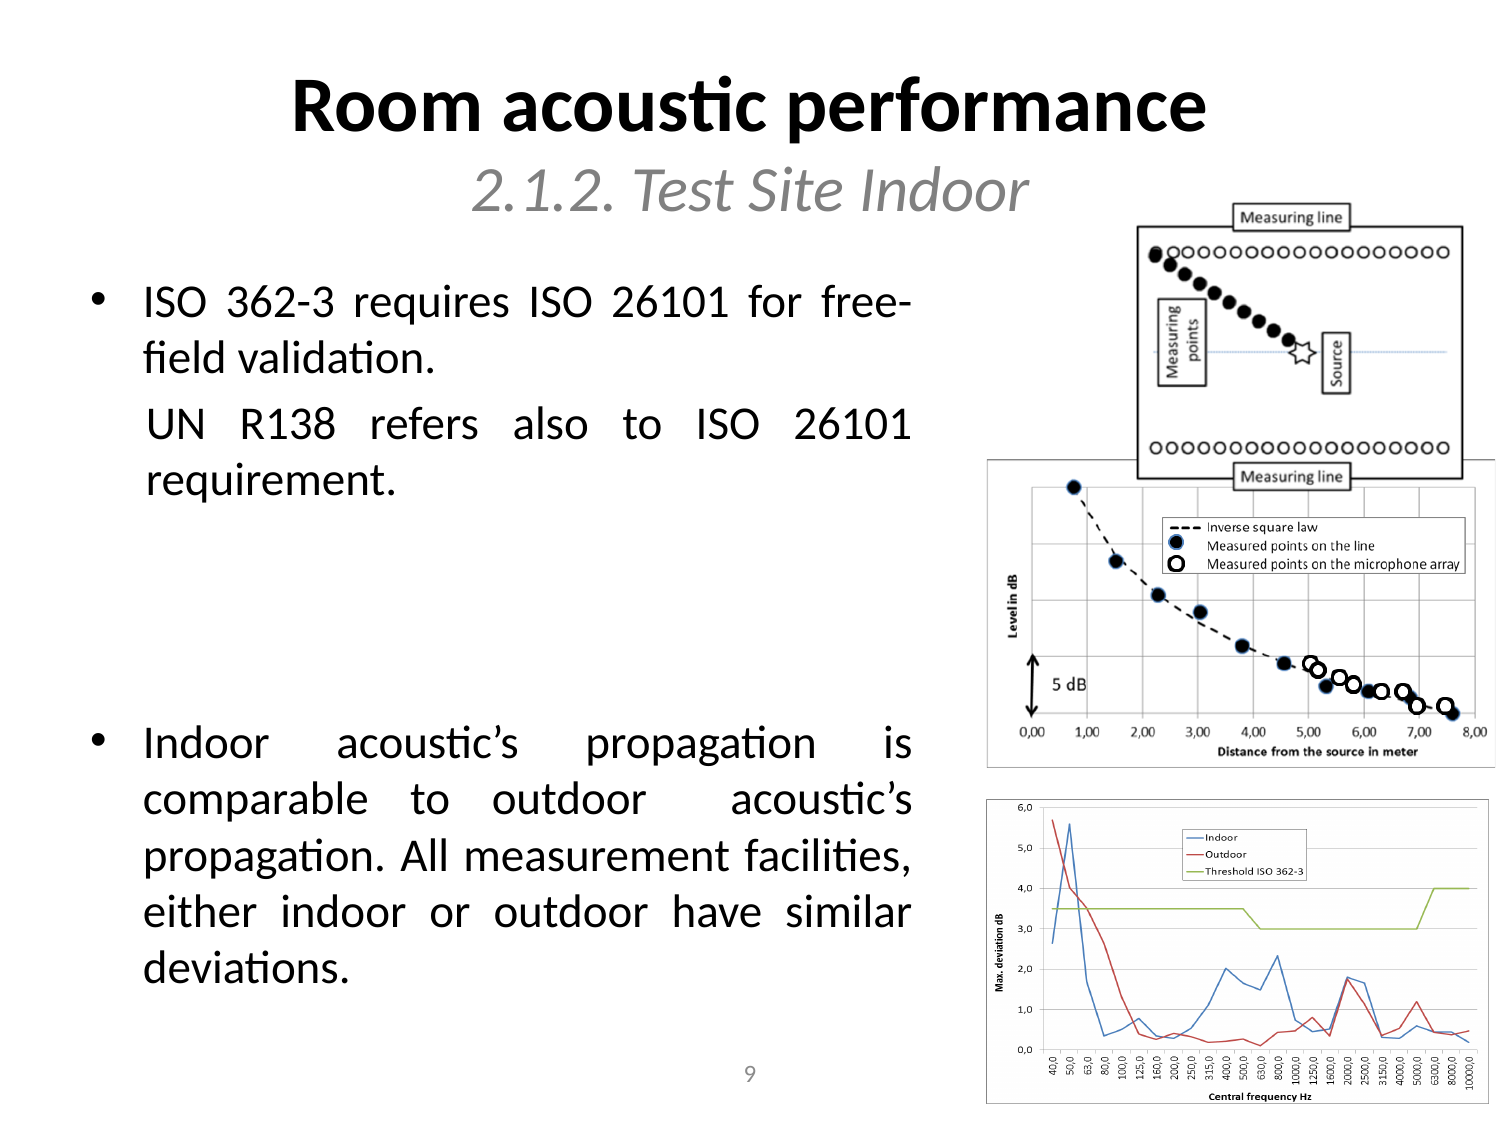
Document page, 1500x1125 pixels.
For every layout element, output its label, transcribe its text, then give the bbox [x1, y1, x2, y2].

picture [986, 798, 1489, 1105]
footer 9 [512, 1042, 981, 1103]
list ISO 362-3 requires ISO 26101 for free-field validation. UN R138 refers also to ISO 26101 requirement. Indoor acoustic’s propagation is comparable to outdoor acoustic’s propagation. All measurement facilities, either indoor or outdoor have similar deviations. [75, 262, 928, 1005]
picture [986, 180, 1496, 768]
title Room acoustic performance 2.1.2. Test Site Indoor [75, 45, 1425, 233]
